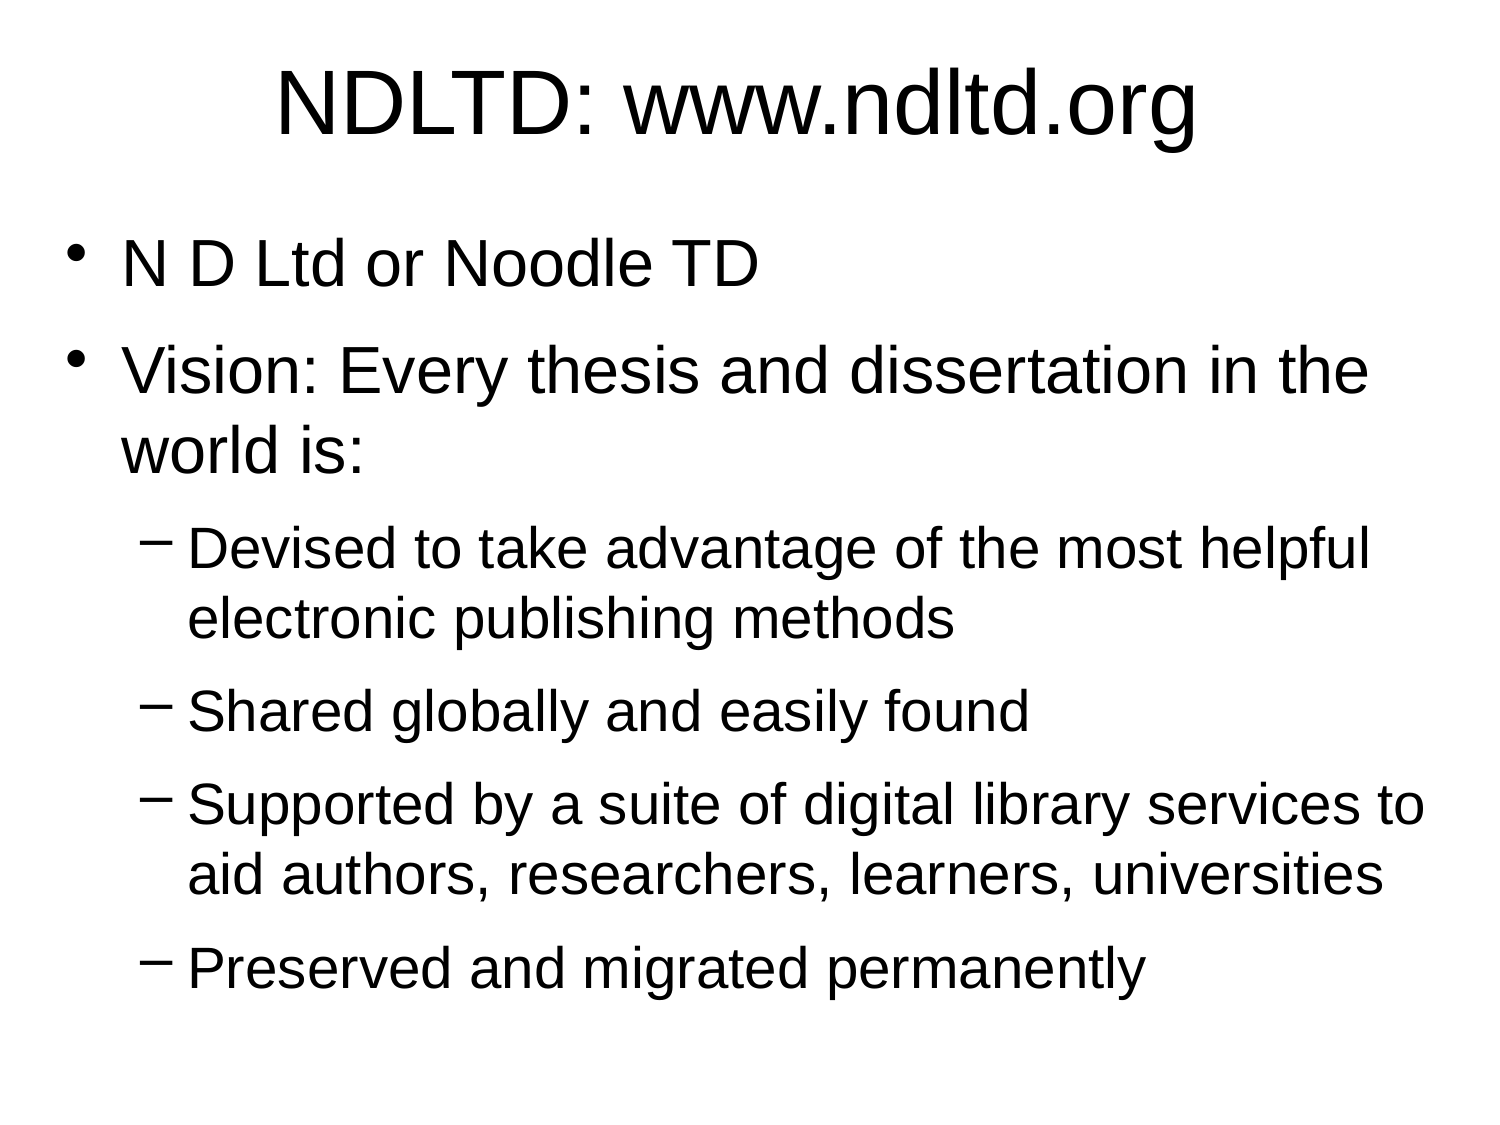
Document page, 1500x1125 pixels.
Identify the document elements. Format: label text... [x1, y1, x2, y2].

list N D Ltd or Noodle TD Vision: Every thesis and dissertation in the world is: Devised to take advantage of the most helpful electronic publishing methods Shared globally and easily found Supported by a suite of digital library services to aid authors, researchers, learners, universities Preserved and migrated permanently [50, 212, 1450, 1050]
title NDLTD: www.ndltd.org [75, 45, 1425, 161]
